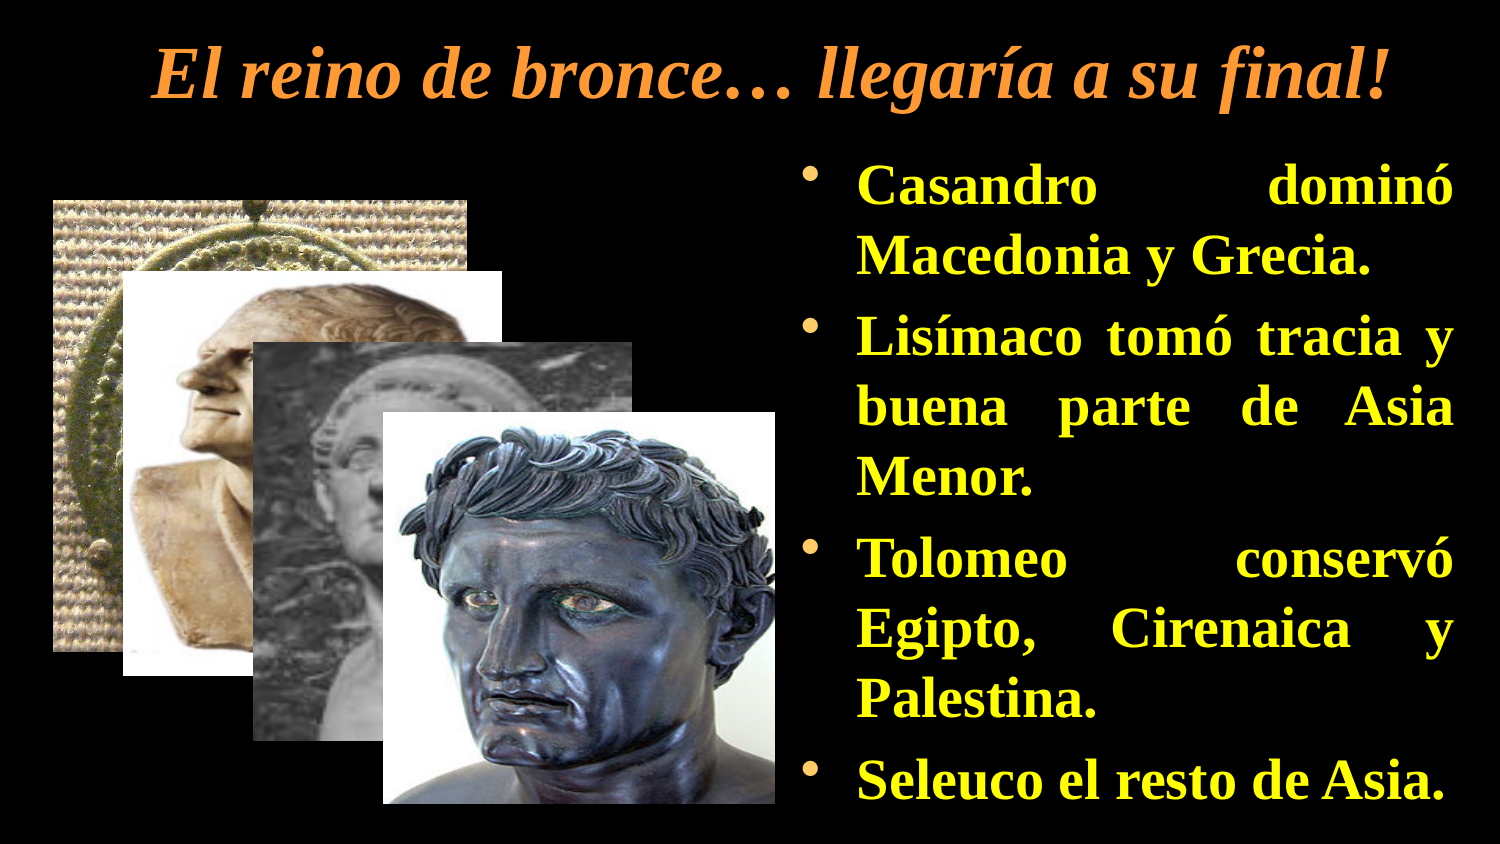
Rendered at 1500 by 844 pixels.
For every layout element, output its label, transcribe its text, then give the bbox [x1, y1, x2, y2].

title El reino de bronce… llegaría a su final! [135, 36, 1411, 121]
list Casandro dominó Macedonia y Grecia. Lisímaco tomó tracia y buena parte de Asia Menor. Tolomeo conservó Egipto, Cirenaica y Palestina. Seleuco el resto de Asia. [785, 138, 1471, 645]
picture [52, 199, 775, 804]
